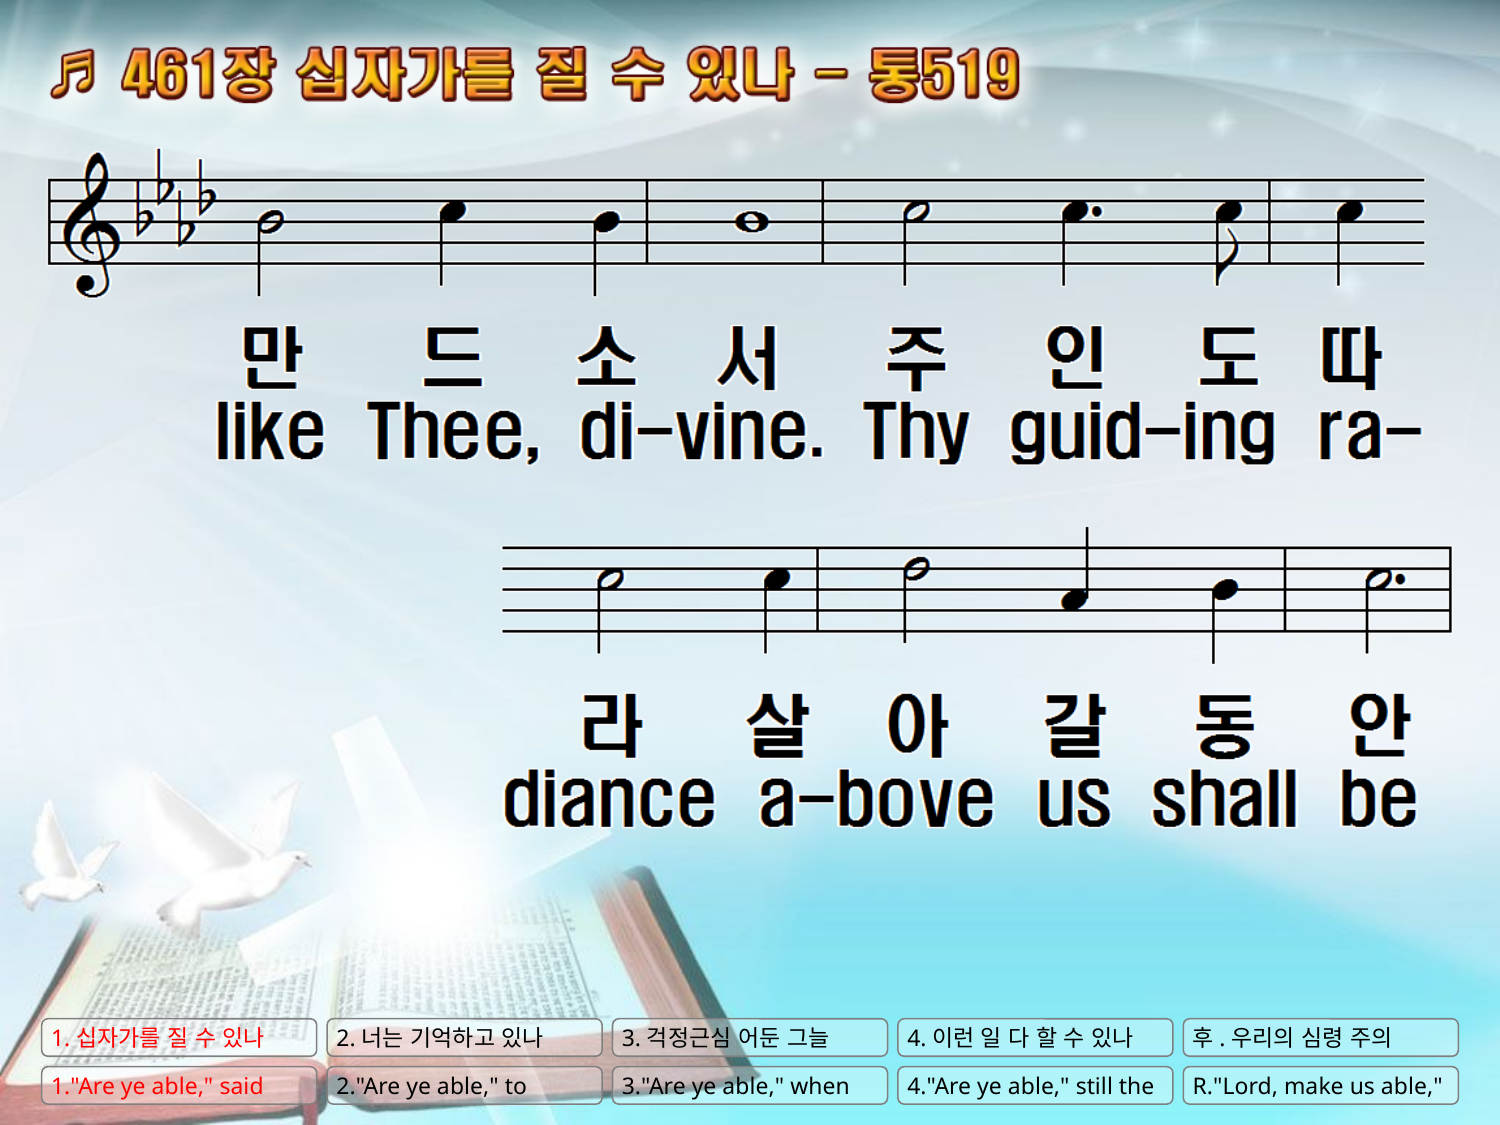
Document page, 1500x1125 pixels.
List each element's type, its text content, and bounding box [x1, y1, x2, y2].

picture [0, 0, 1500, 1125]
text_box 1."Are ye able," said [41, 1066, 317, 1105]
text_box 2.너는 기억하고 있나 [327, 1018, 603, 1057]
text_box 2."Are ye able," to [327, 1066, 603, 1105]
text_box 1.십자가를 질 수 있나 [41, 1018, 317, 1057]
text_box 4.이런 일 다 할 수 있나 [897, 1018, 1173, 1057]
text_box 3."Are ye able," when [612, 1066, 888, 1105]
text_box 3.걱정근심 어둔 그늘 [612, 1018, 888, 1057]
text_box 4."Are ye able," still the [897, 1066, 1173, 1105]
text_box R."Lord, make us able," [1183, 1066, 1459, 1105]
text_box 후.우리의 심령 주의 [1183, 1018, 1459, 1057]
